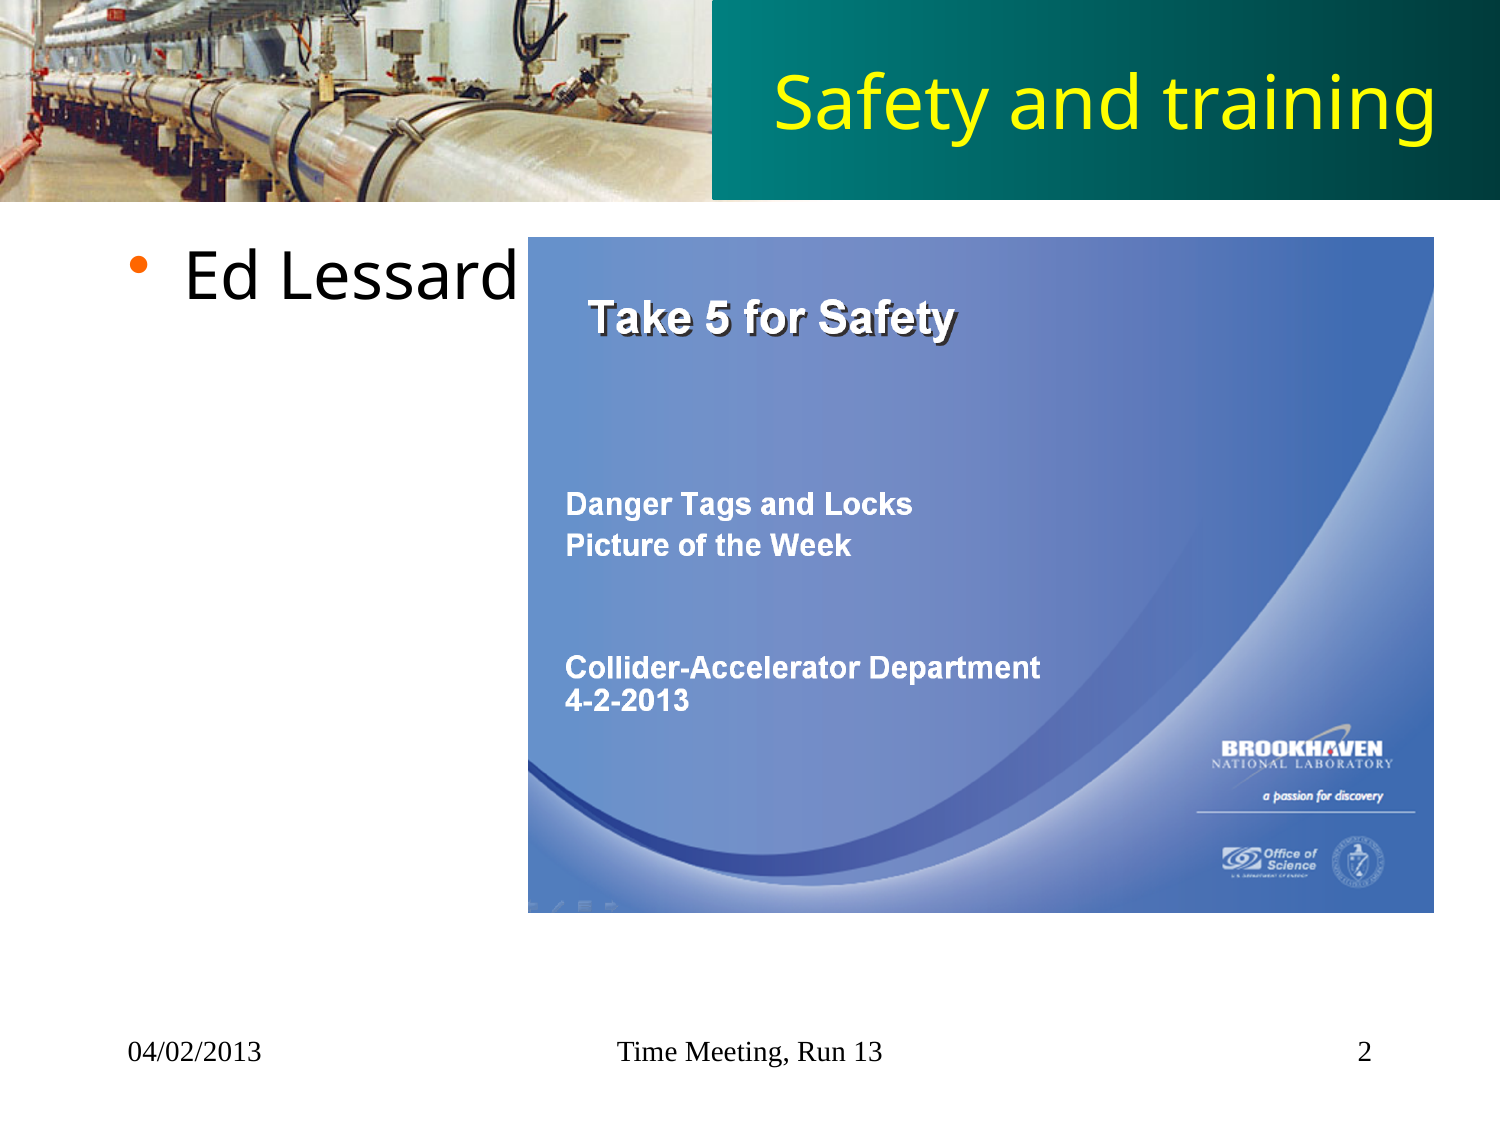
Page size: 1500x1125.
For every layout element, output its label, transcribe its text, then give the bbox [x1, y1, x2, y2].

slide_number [112, 1024, 426, 1101]
footer Time Meeting, Run 13 [512, 1024, 988, 1101]
title Safety and training [712, 0, 1500, 200]
picture [0, 0, 850, 202]
text_box Ed Lessard [112, 224, 1388, 1000]
picture [527, 237, 1434, 913]
slide_number 2 [1074, 1024, 1388, 1101]
